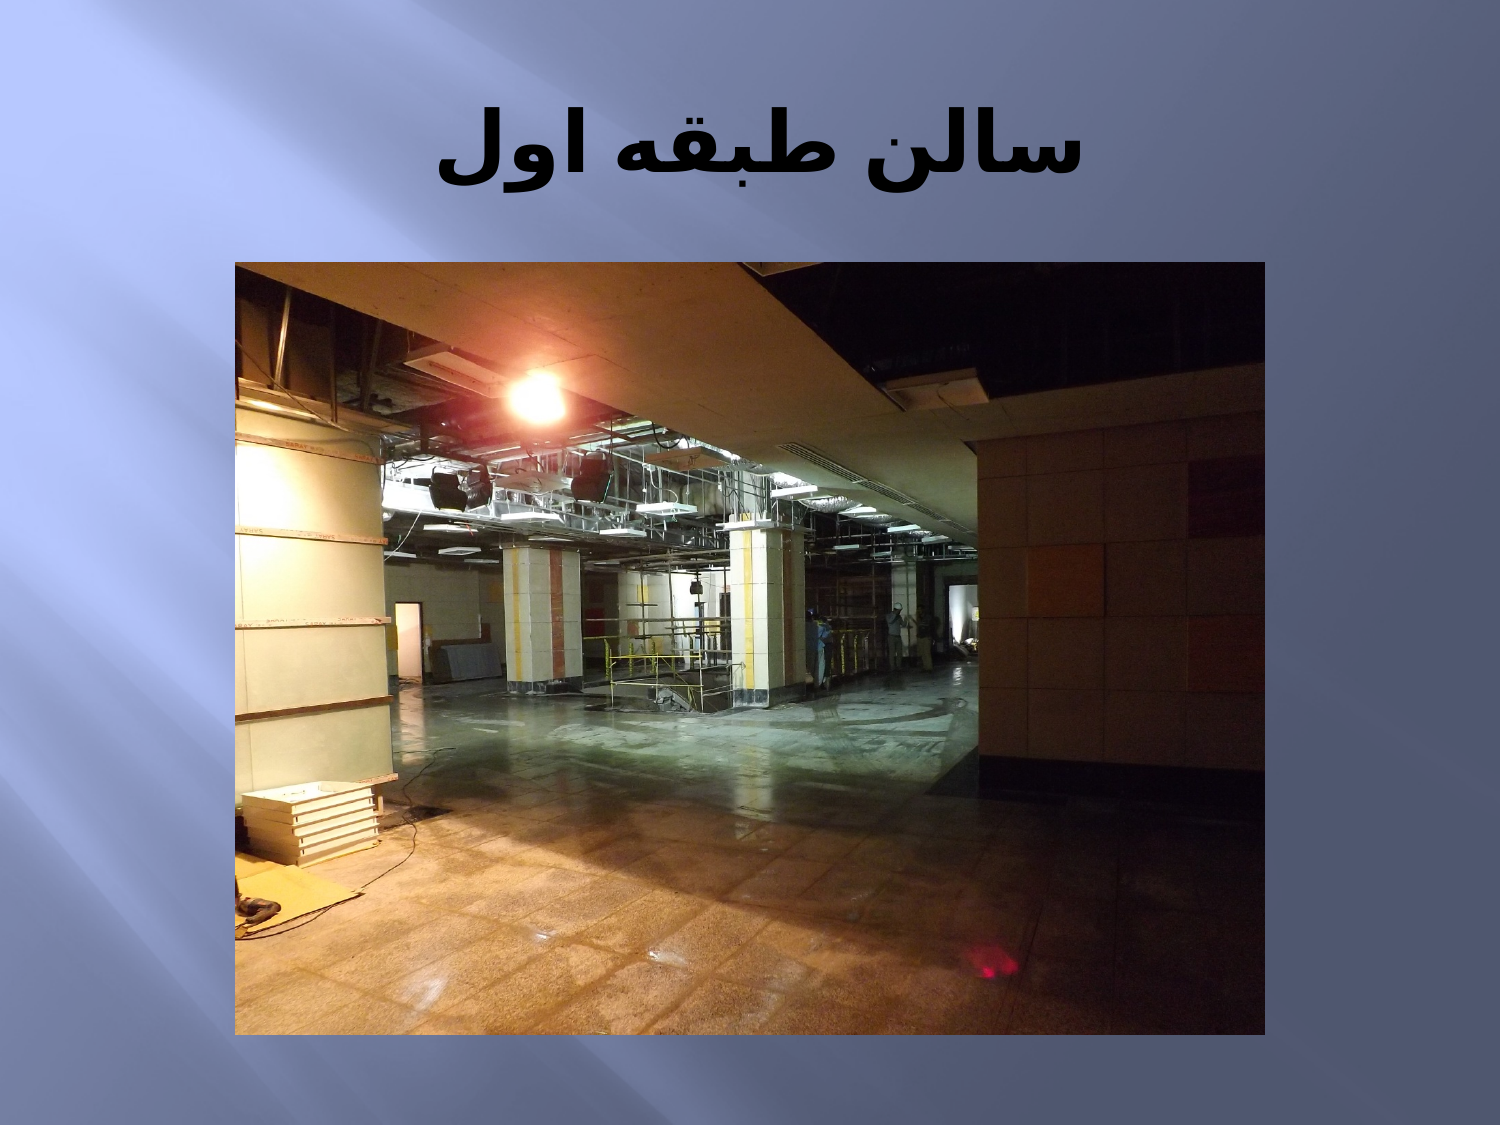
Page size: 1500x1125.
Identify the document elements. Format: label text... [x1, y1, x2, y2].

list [234, 262, 1266, 1036]
title سالن طبقه اول [75, 45, 1425, 233]
